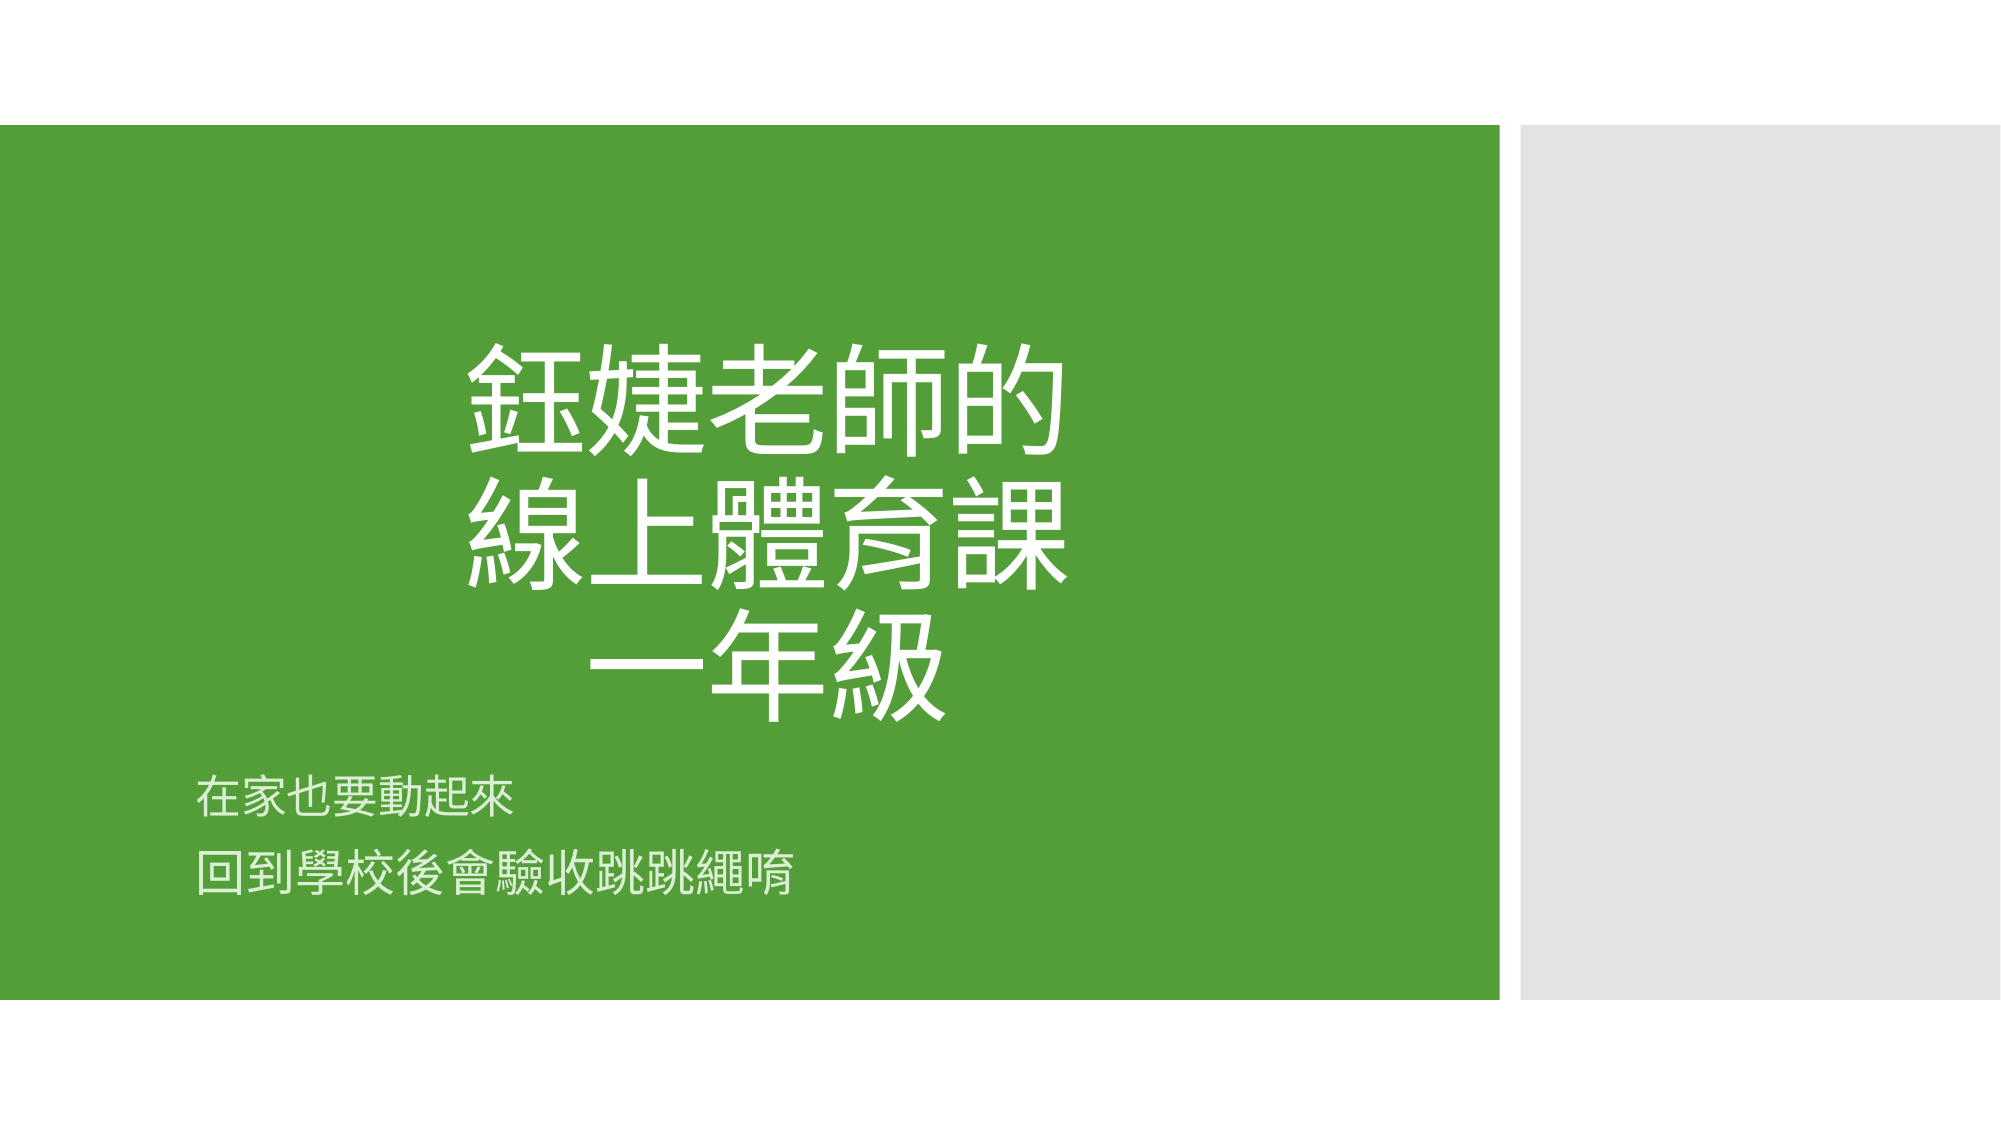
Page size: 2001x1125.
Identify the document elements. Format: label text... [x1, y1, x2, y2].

subtitle 在家也要動起來 回到學校後會驗收跳跳繩唷 [180, 766, 1381, 917]
title 鈺婕老師的 線上體育課 一年級 [78, 213, 1458, 747]
